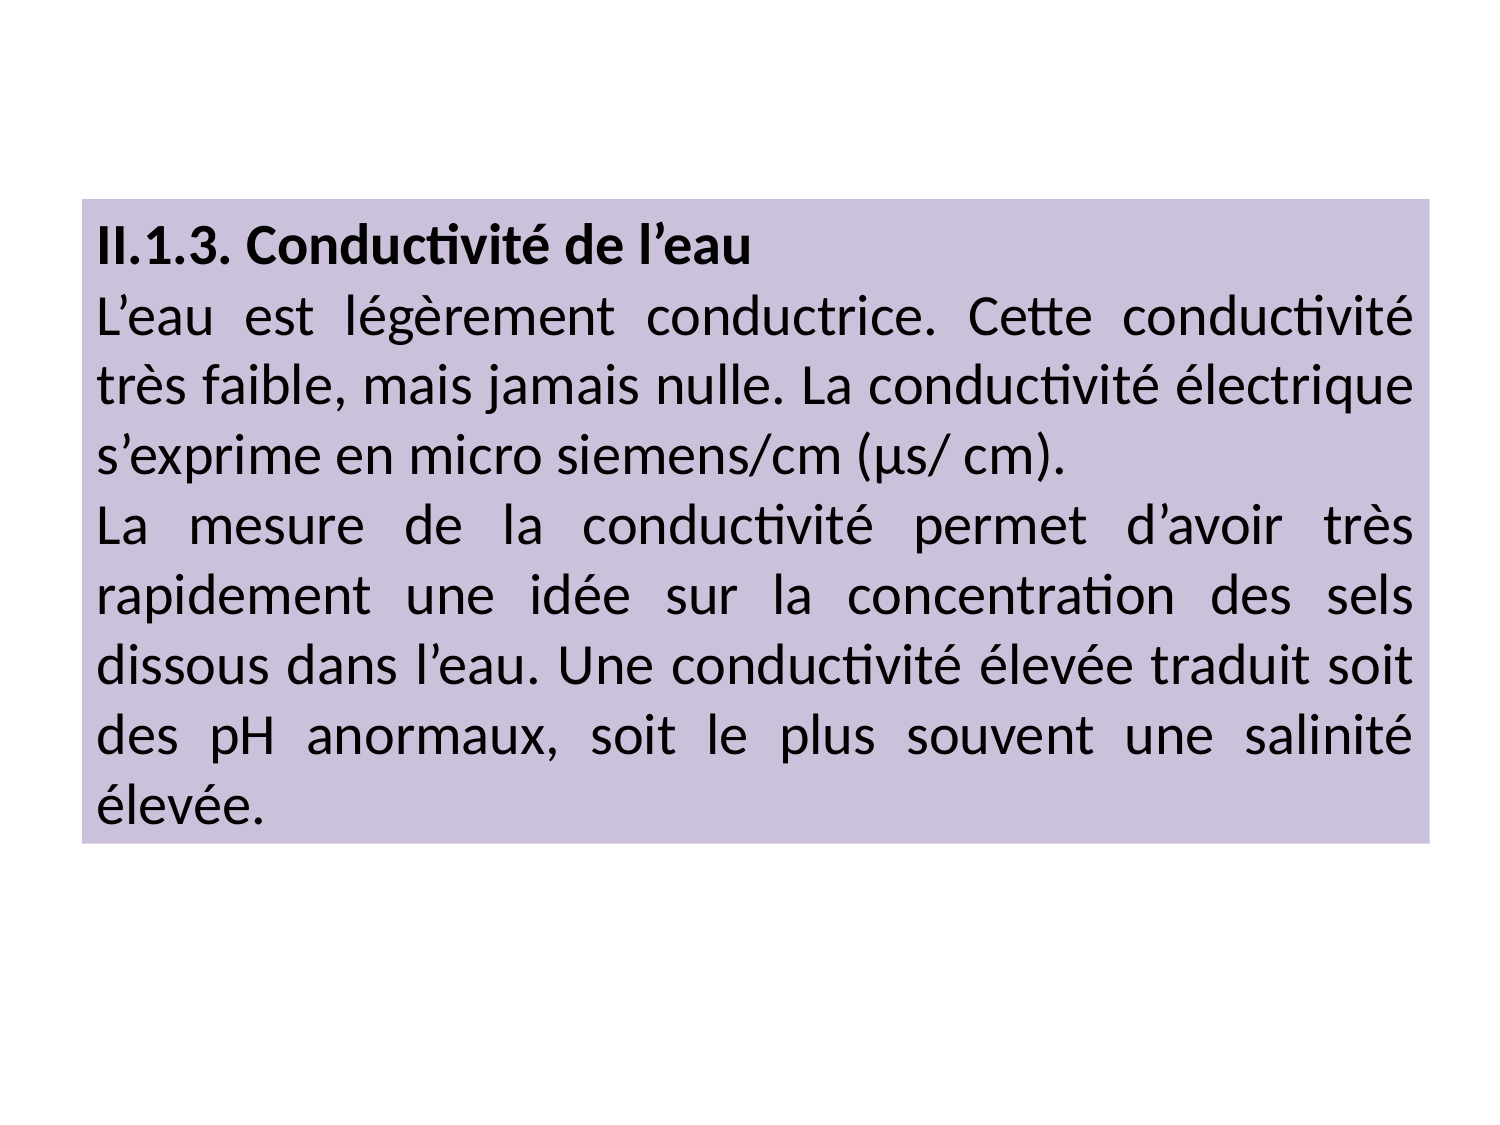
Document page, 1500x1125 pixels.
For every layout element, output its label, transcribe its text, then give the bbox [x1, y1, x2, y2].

text_box II.1.3. Conductivité de l’eau L’eau est légèrement conductrice. Cette conductivité très faible, mais jamais nulle. La conductivité électrique s’exprime en micro siemens/cm (μs/ cm). La mesure de la conductivité permet d’avoir très rapidement une idée sur la concentration des sels dissous dans l’eau. Une conductivité élevée traduit soit des pH anormaux, soit le plus souvent une salinité élevée. [81, 199, 1430, 844]
